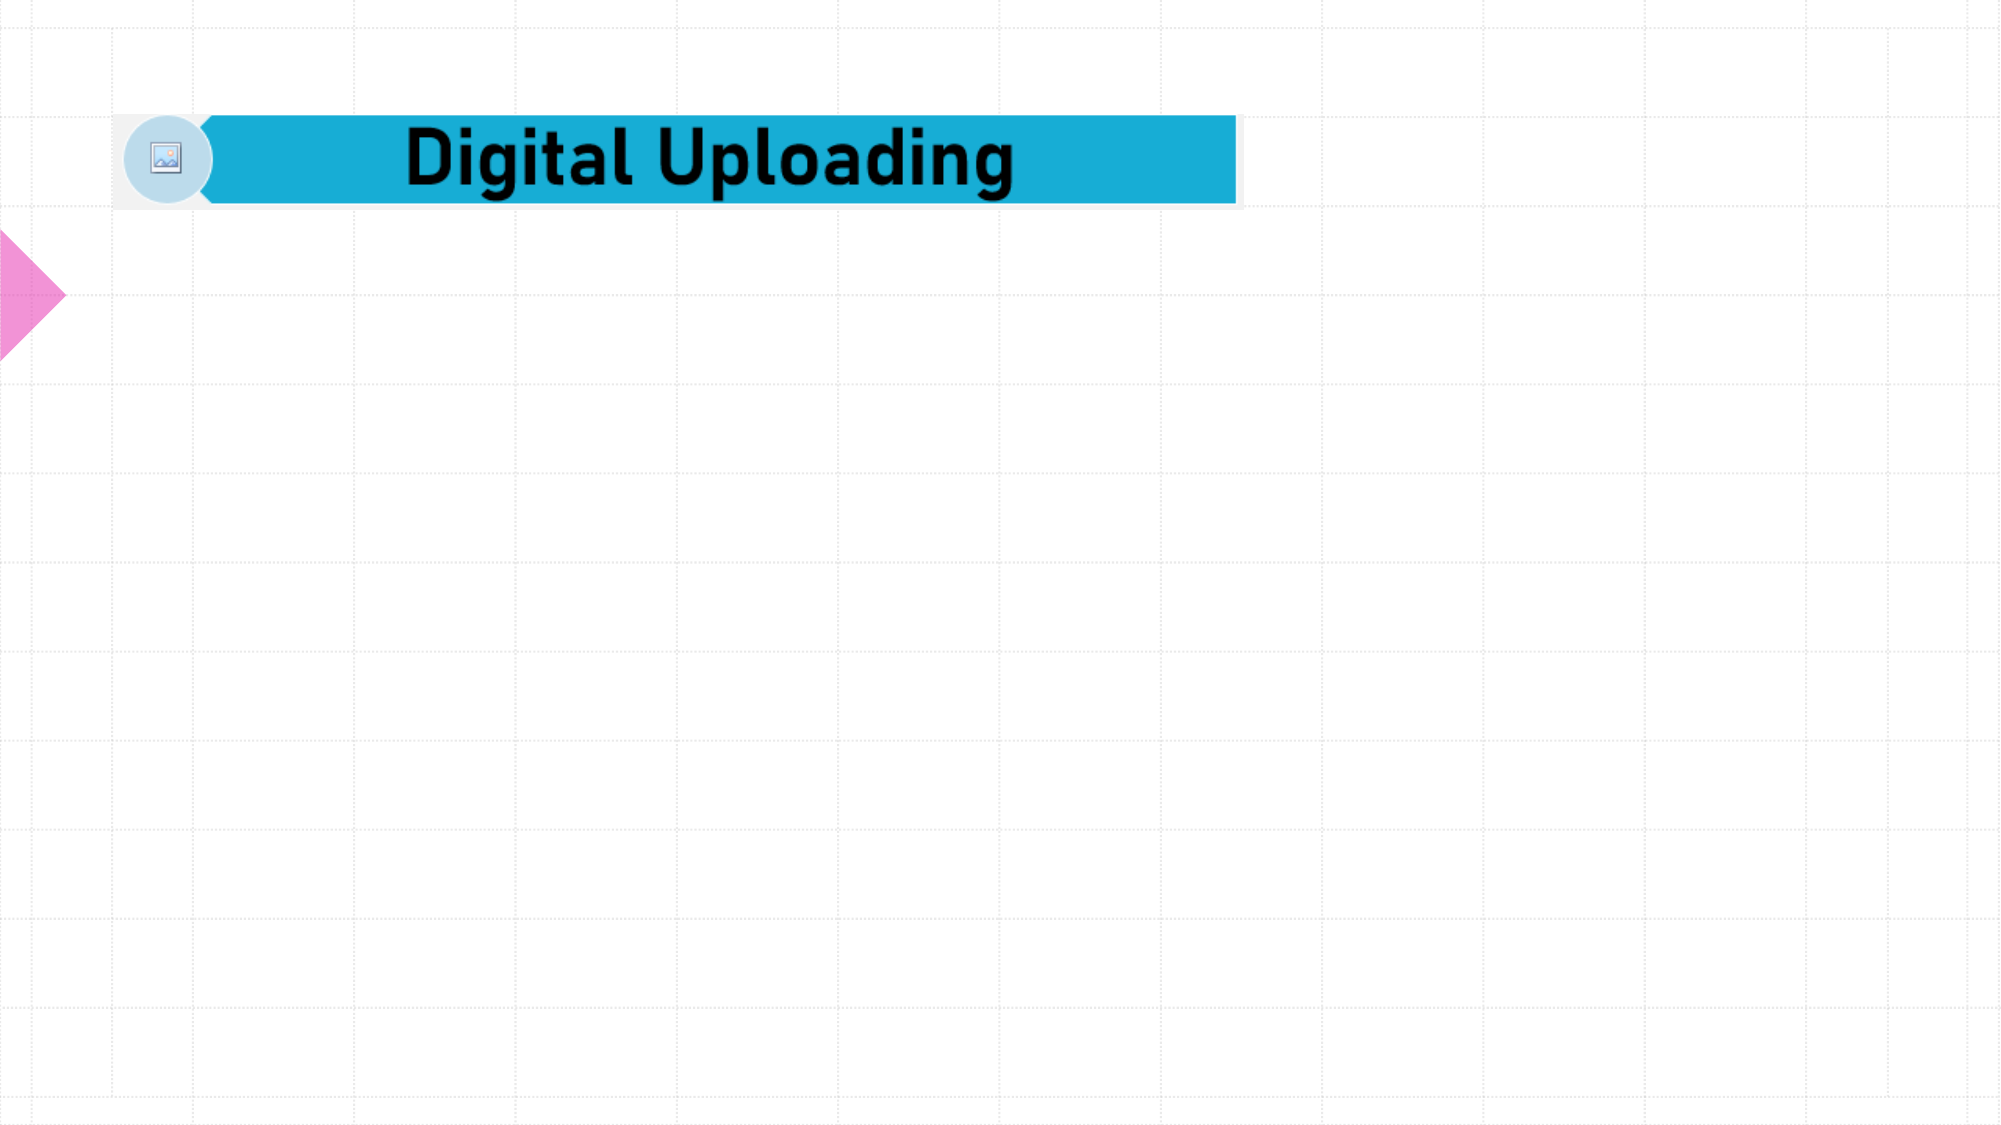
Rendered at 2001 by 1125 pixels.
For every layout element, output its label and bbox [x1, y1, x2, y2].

picture [113, 114, 1244, 210]
